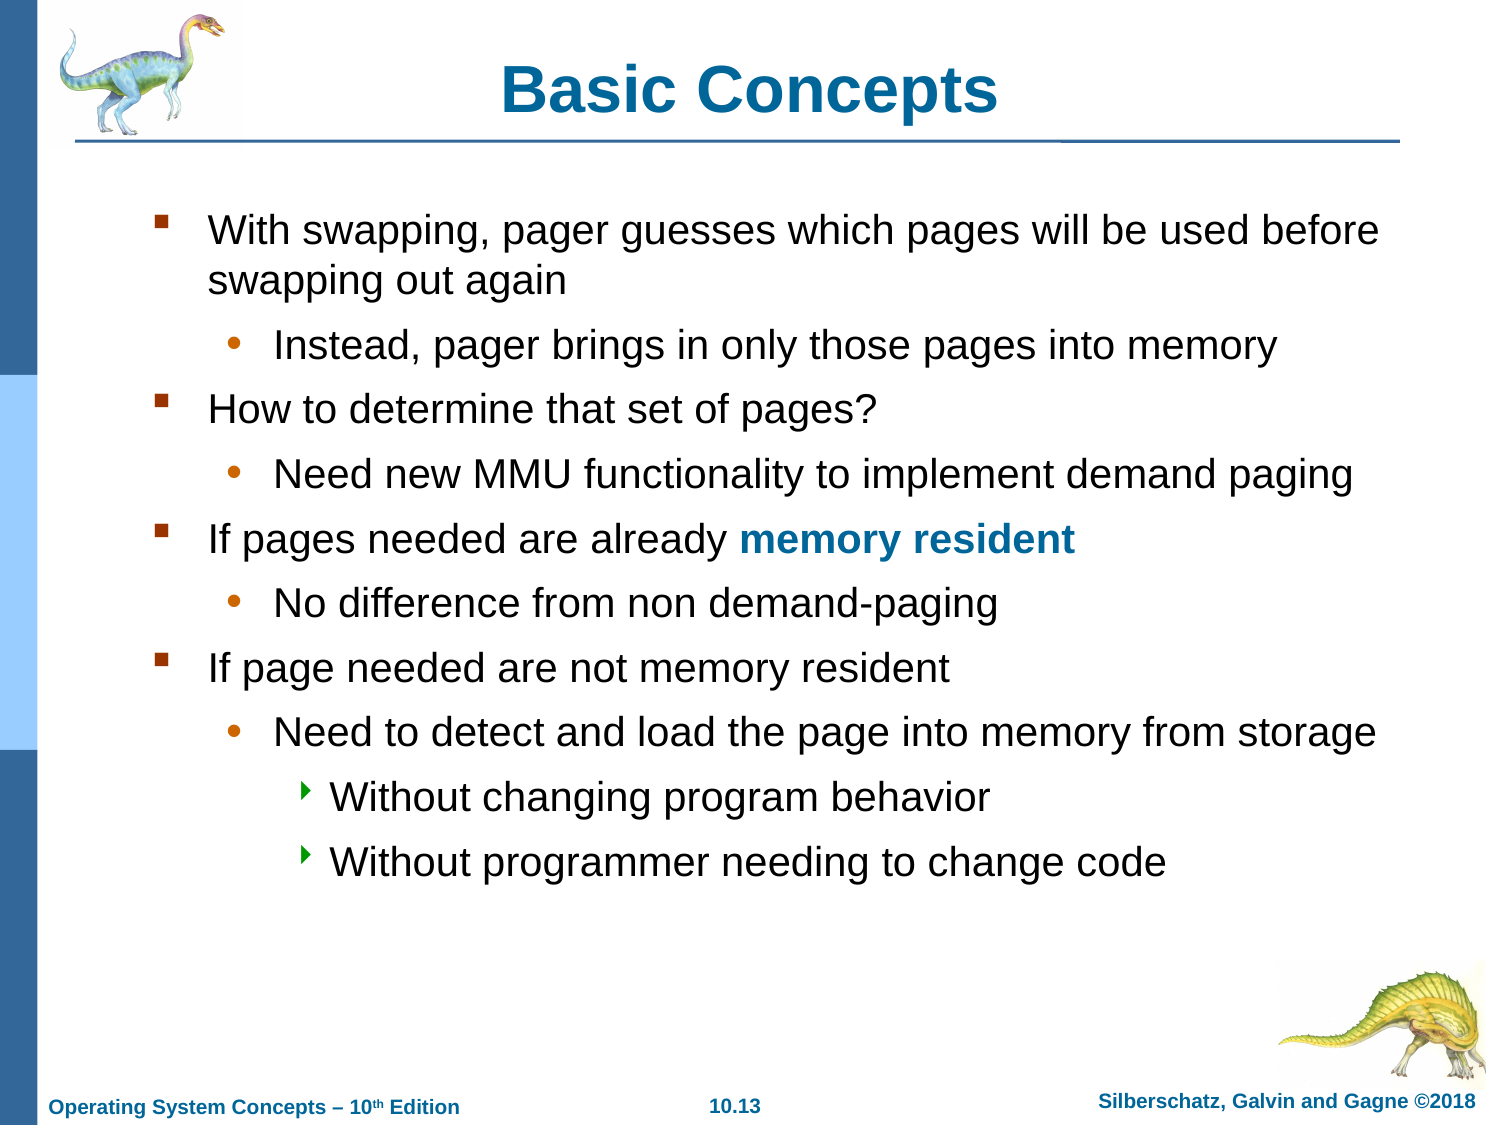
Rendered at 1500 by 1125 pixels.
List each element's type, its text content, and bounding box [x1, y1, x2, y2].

list With swapping, pager guesses which pages will be used before swapping out again Instead, pager brings in only those pages into memory How to determine that set of pages? Need new MMU functionality to implement demand paging If pages needed are already memory resident No difference from non demand-paging If page needed are not memory resident Need to detect and load the page into memory from storage Without changing program behavior Without programmer needing to change code [136, 195, 1399, 939]
title Basic Concepts [75, 39, 1425, 134]
picture [1275, 959, 1486, 1090]
picture [46, 0, 243, 149]
